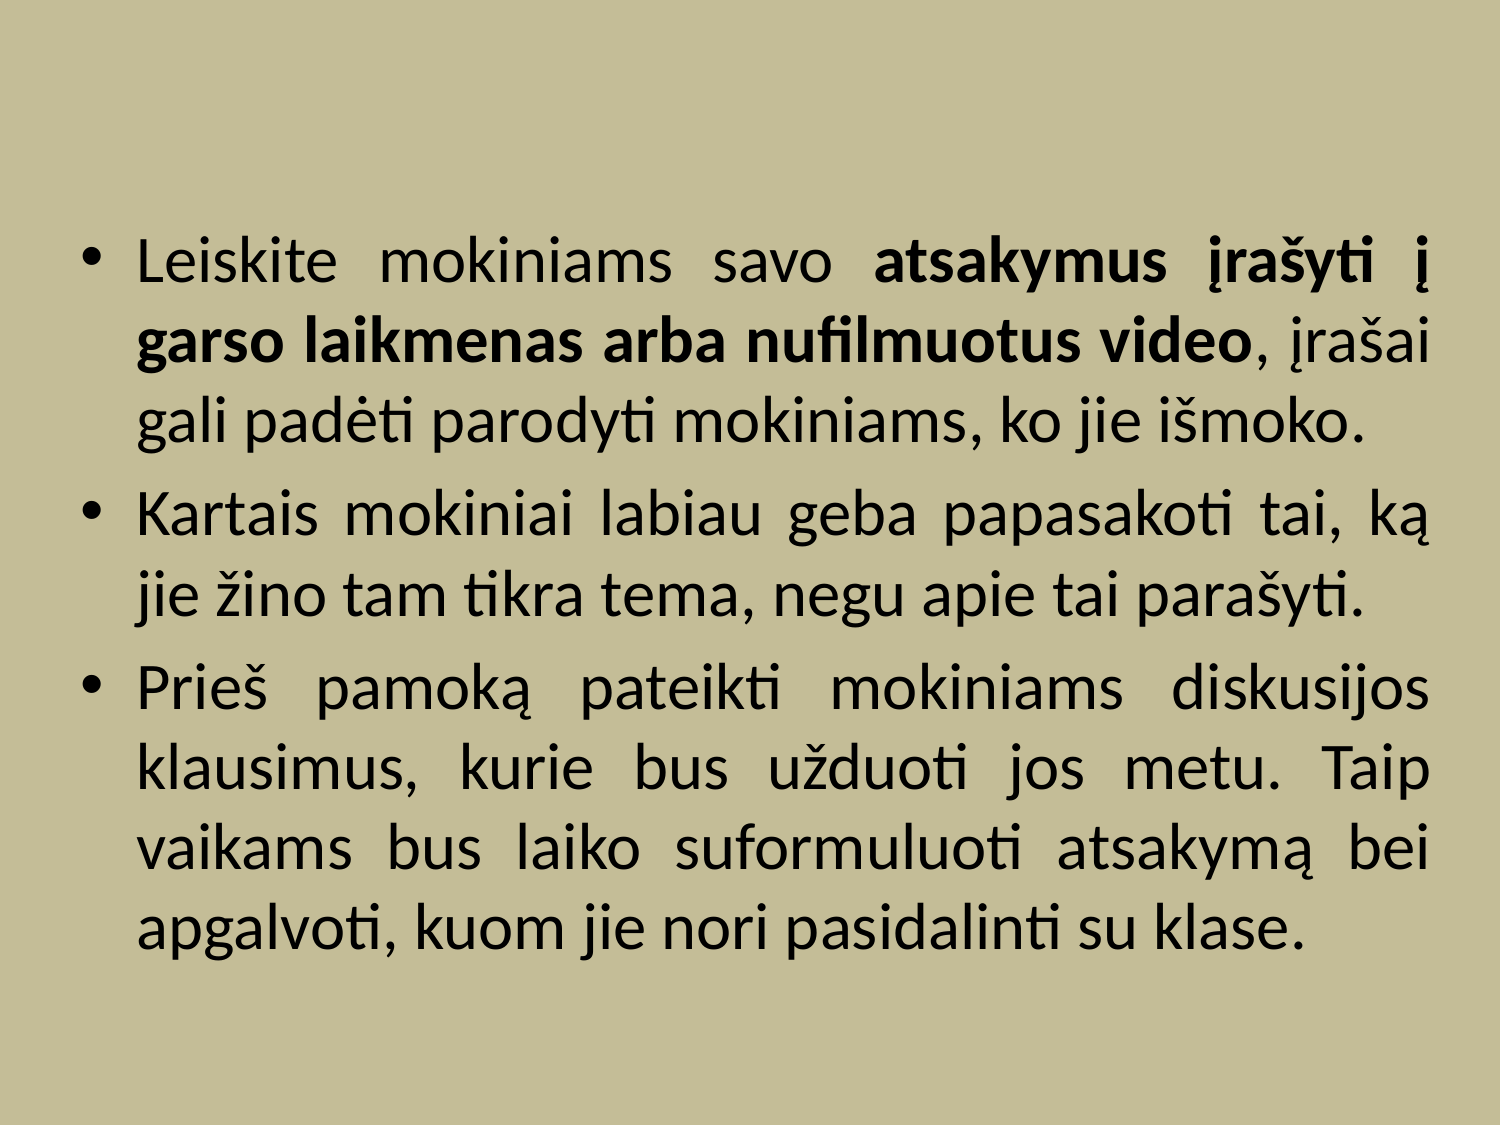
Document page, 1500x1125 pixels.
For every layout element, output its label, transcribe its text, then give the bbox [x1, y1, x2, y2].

list Leiskite mokiniams savo atsakymus įrašyti į garso laikmenas arba nufilmuotus video, įrašai gali padėti parodyti mokiniams, ko jie išmoko. Kartais mokiniai labiau geba papasakoti tai, ką jie žino tam tikra tema, negu apie tai parašyti. Prieš pamoką pateikti mokiniams diskusijos klausimus, kurie bus užduoti jos metu. Taip vaikams bus laiko suformuluoti atsakymą bei apgalvoti, kuom jie nori pasidalinti su klase. [64, 208, 1447, 1005]
